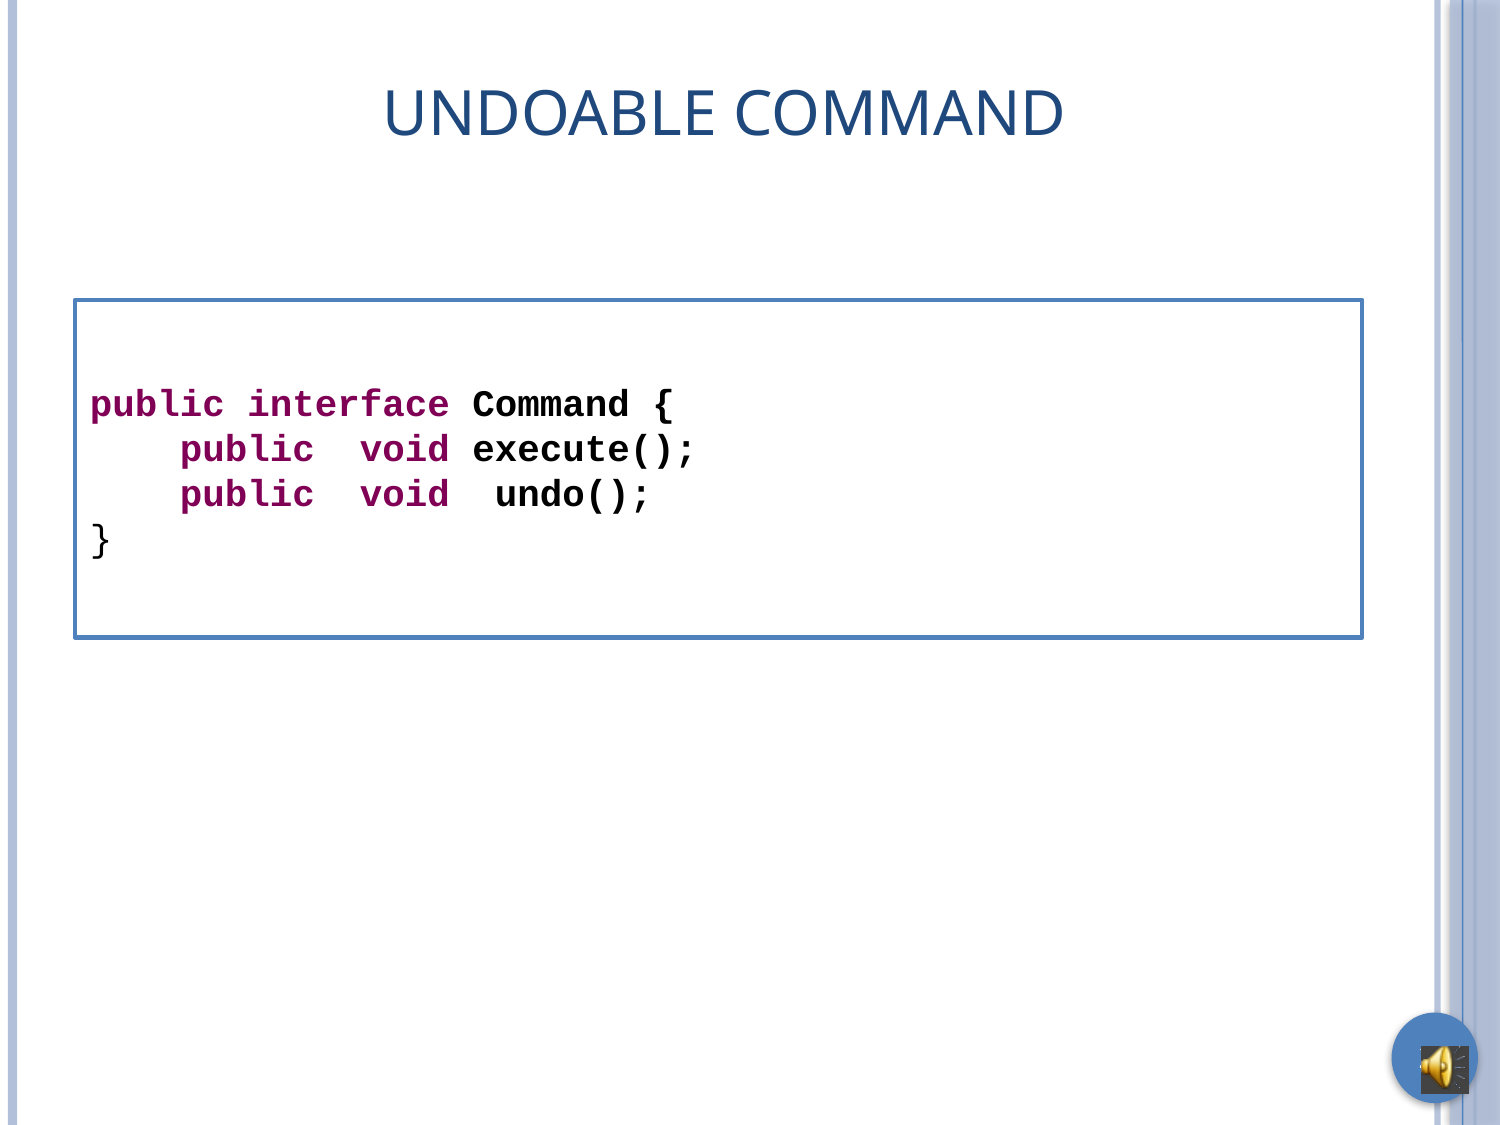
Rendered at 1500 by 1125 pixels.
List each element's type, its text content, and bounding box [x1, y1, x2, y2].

title Undoable Command [75, 45, 1375, 175]
picture [1419, 1044, 1471, 1096]
text_box public interface Command { public void execute(); public void undo(); } [73, 298, 1364, 640]
